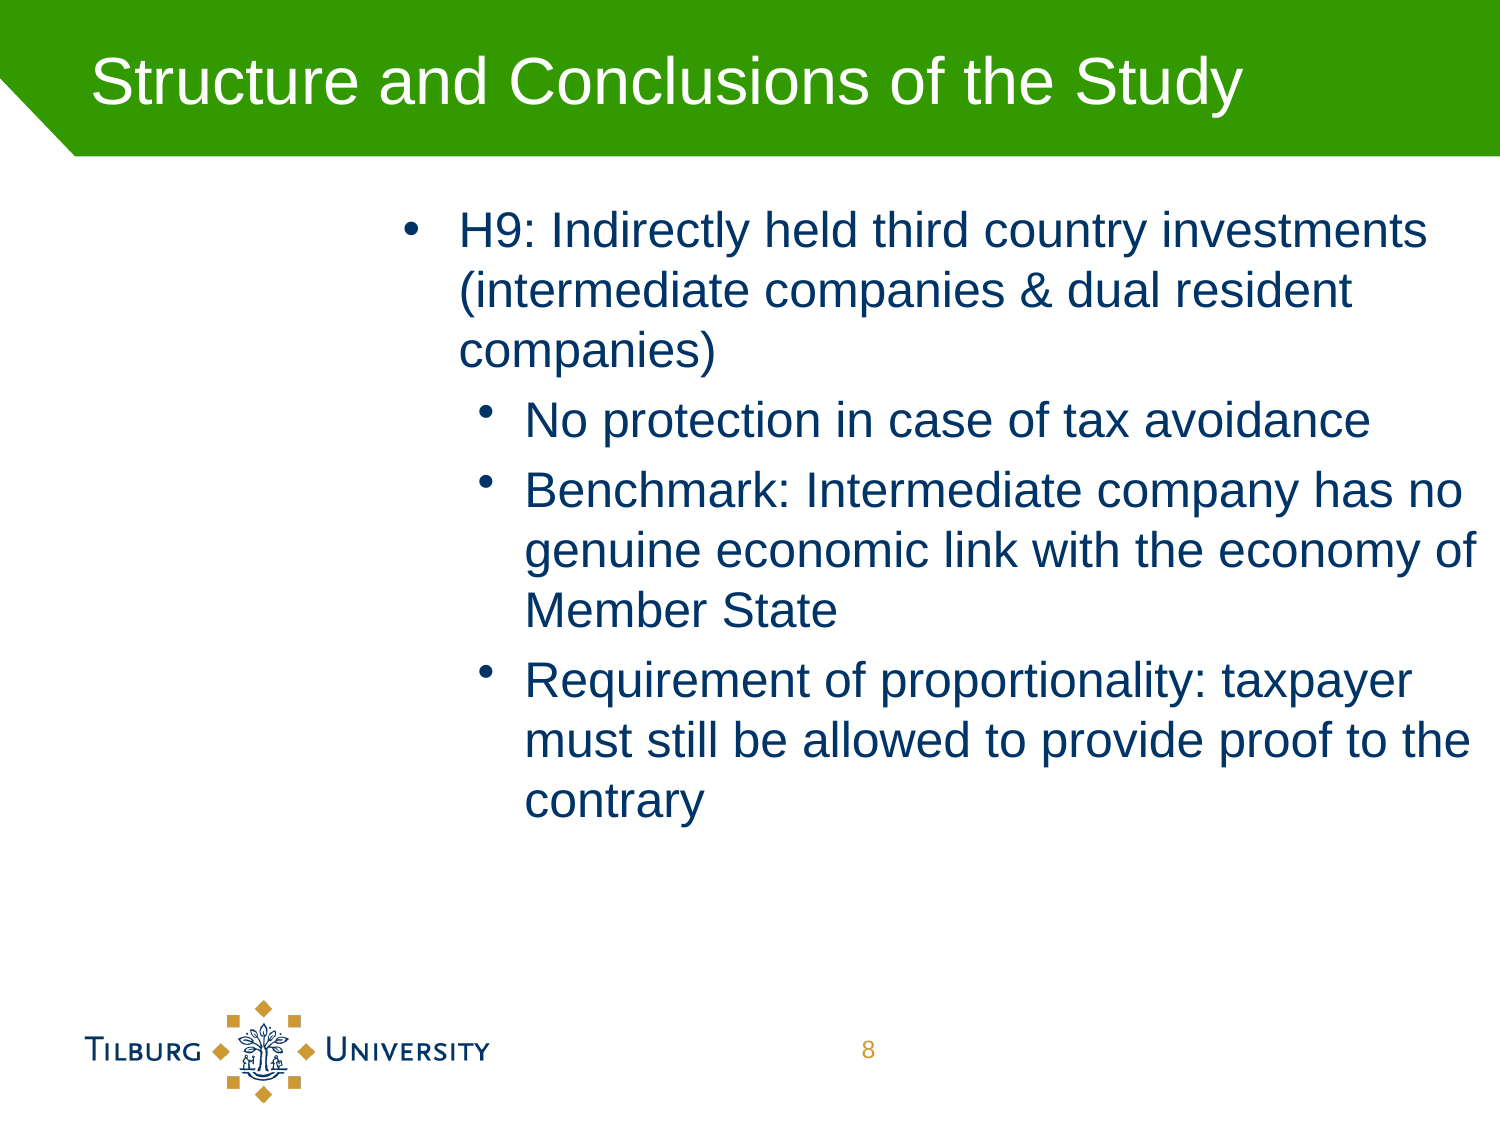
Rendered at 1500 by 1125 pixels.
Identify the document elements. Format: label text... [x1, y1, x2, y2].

title Structure and Conclusions of the Study [74, 0, 1426, 157]
picture [78, 994, 387, 1111]
list H9: Indirectly held third country investments (intermediate companies & dual resident companies) No protection in case of tax avoidance Benchmark: Intermediate company has no genuine economic link with the economy of Member State Requirement of proportionality: taxpayer must still be allowed to provide proof to the contrary [387, 125, 1500, 1125]
